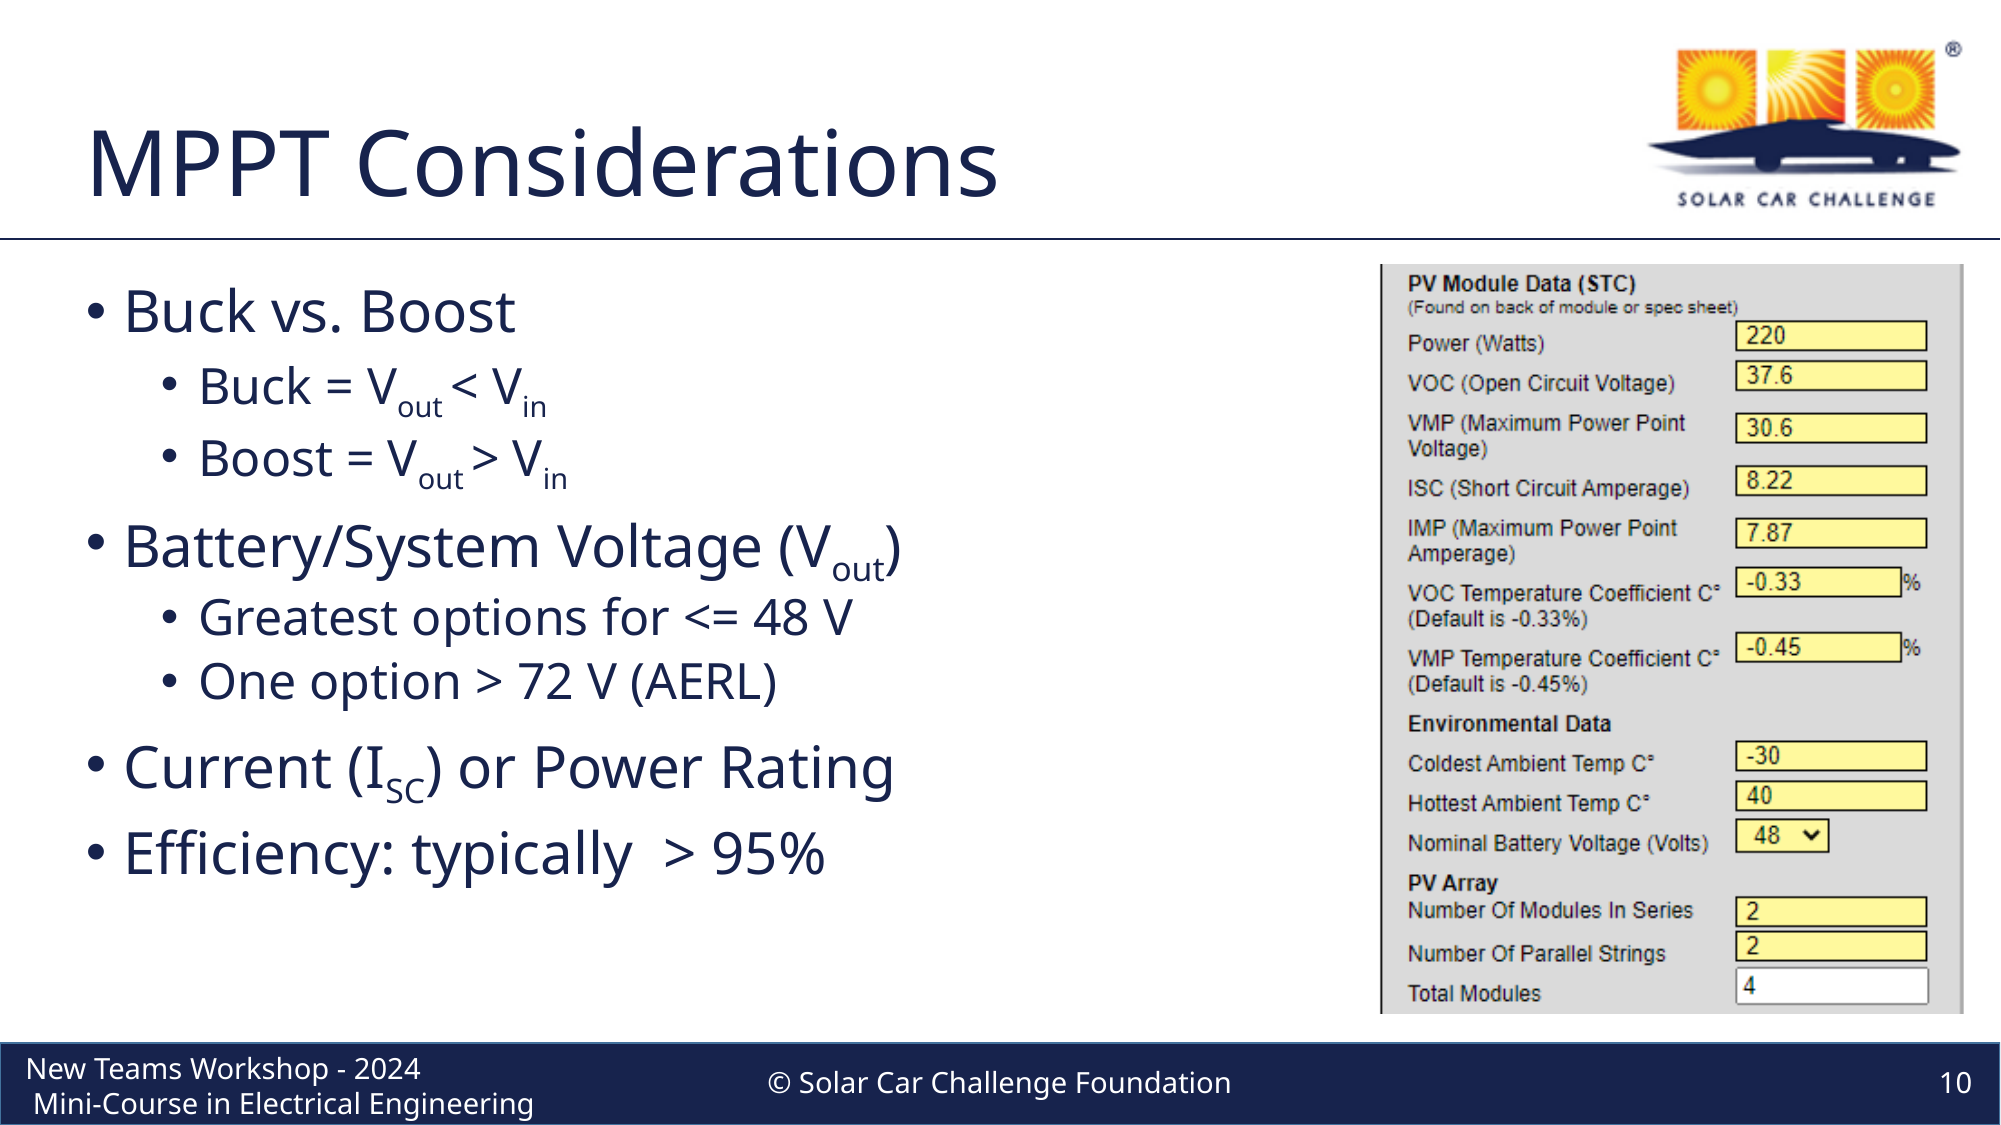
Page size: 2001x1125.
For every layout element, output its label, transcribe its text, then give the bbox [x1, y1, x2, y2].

title MPPT Considerations [70, 59, 1619, 225]
picture [1637, 30, 1971, 225]
slide_number New Teams Workshop - 2024 Mini-Course in Electrical Engineering [10, 1055, 608, 1116]
footer © Solar Car Challenge Foundation [662, 1054, 1338, 1114]
slide_number 10 [1537, 1054, 1988, 1114]
list Buck vs. Boost Buck = Vout < Vin Boost = Vout > Vin Battery/System Voltage (Vout) Greatest options for <= 48 V One option > 72 V (AERL) Current (ISC) or Power Rating Efficiency: typically > 95% [70, 275, 1169, 1014]
picture [1378, 264, 1964, 1014]
